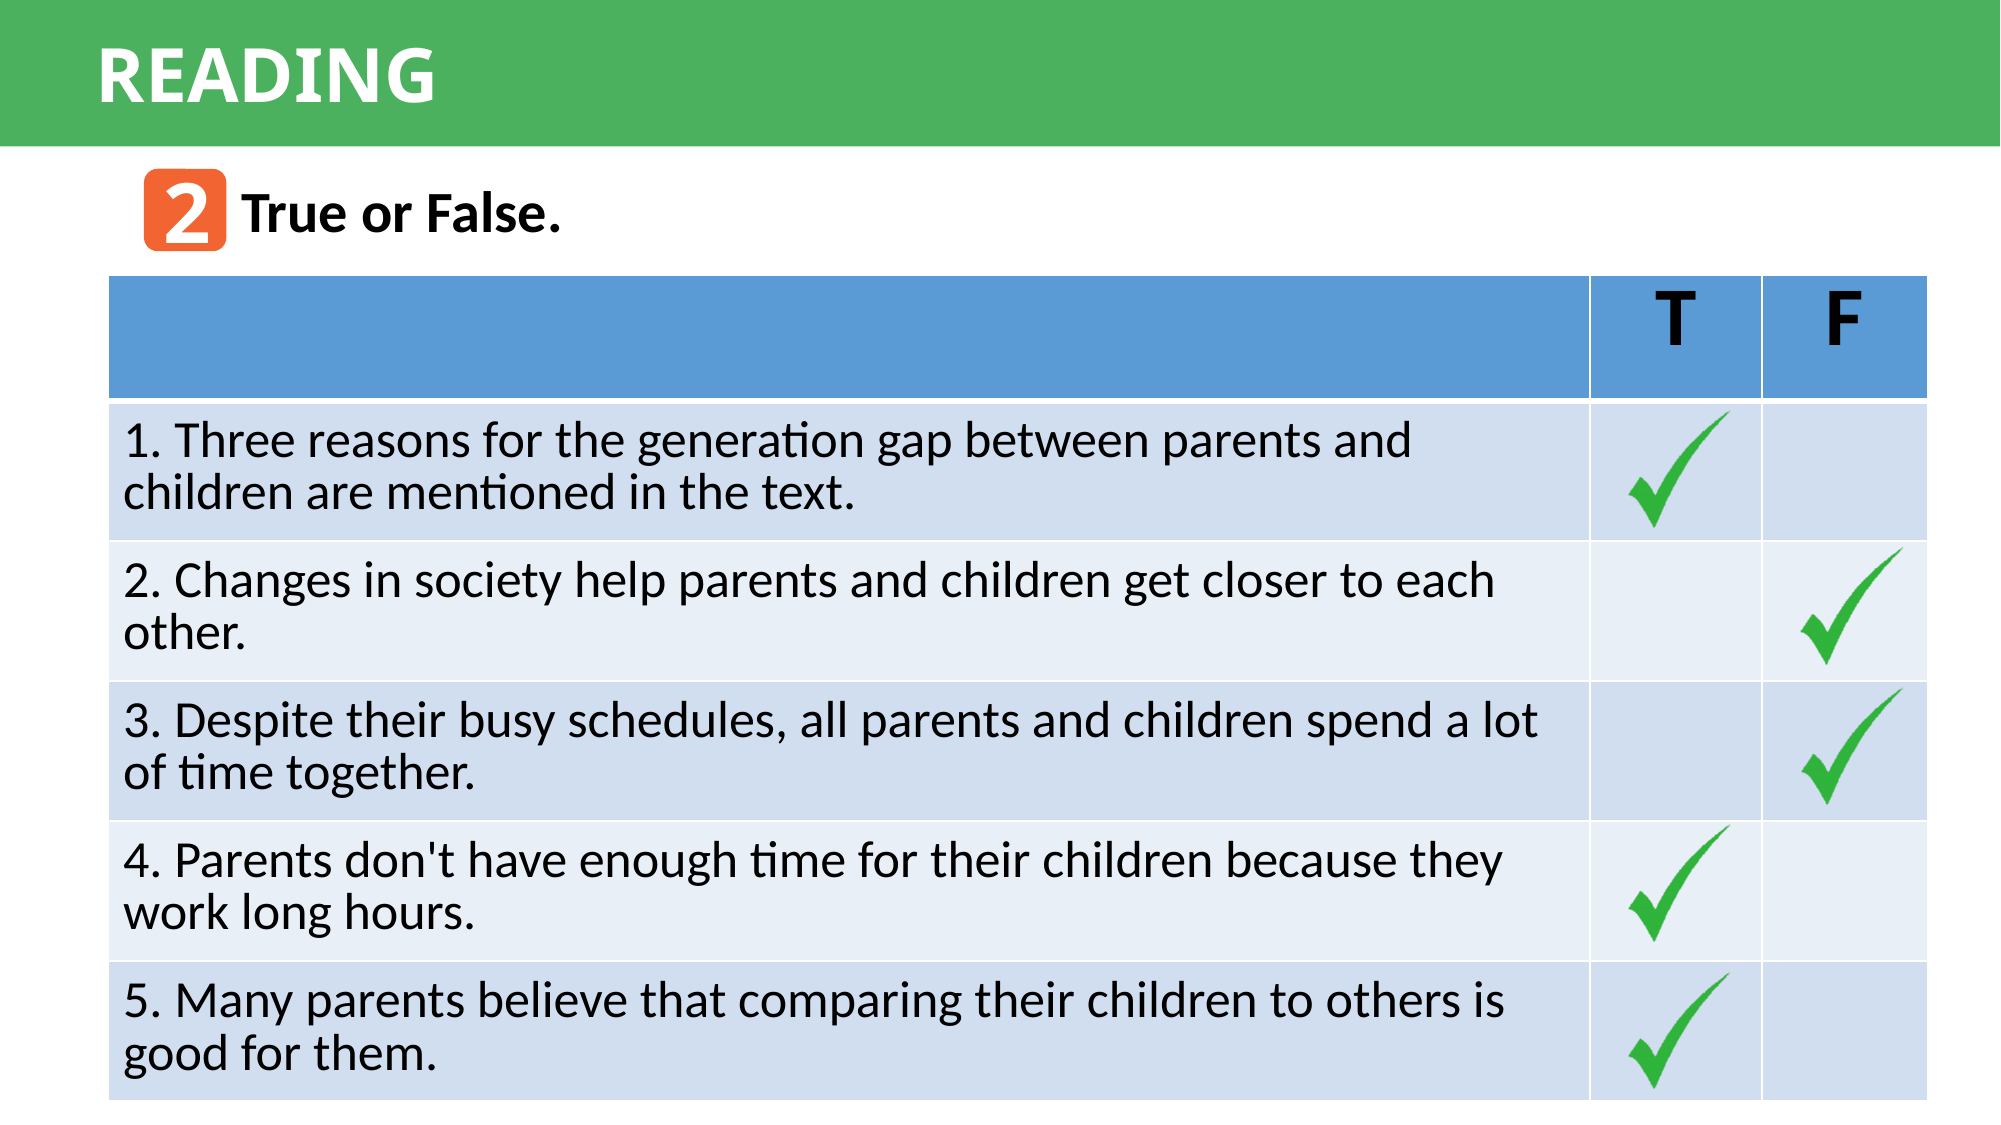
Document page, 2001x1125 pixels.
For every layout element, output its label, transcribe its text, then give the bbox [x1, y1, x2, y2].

table_cell 4. Parents don't have enough time for their children because they work long hours. [109, 822, 1589, 960]
table_cell [1763, 542, 1927, 680]
picture [1620, 961, 1740, 1098]
table_cell [1591, 962, 1761, 1100]
picture [1620, 813, 1740, 951]
table_cell 2. Changes in society help parents and children get closer to each other. [109, 542, 1589, 680]
table_header [109, 276, 1589, 398]
text_box [142, 171, 148, 249]
table_cell [1763, 962, 1927, 1100]
picture [1792, 536, 1913, 674]
table_cell [1591, 404, 1761, 540]
table_cell [1763, 682, 1927, 820]
table_cell [1763, 822, 1927, 960]
table_cell [1763, 404, 1927, 540]
text_box True or False. [226, 166, 1958, 252]
table_cell [1591, 822, 1761, 960]
table_cell [1591, 542, 1761, 680]
table_cell 1. Three reasons for the generation gap between parents and children are mentioned in the text. [109, 404, 1589, 540]
table_cell 5. Many parents believe that comparing their children to others is good for them. [109, 962, 1589, 1100]
table_header F [1763, 276, 1927, 398]
text_box [0, 0, 2000, 147]
text_box READING [81, 20, 831, 125]
table_cell 3. Despite their busy schedules, all parents and children spend a lot of time together. [109, 682, 1589, 820]
table_header T [1591, 276, 1761, 398]
table_cell [1591, 682, 1761, 820]
picture [1792, 676, 1913, 814]
text_box 2 [148, 153, 223, 268]
picture [1620, 399, 1740, 537]
